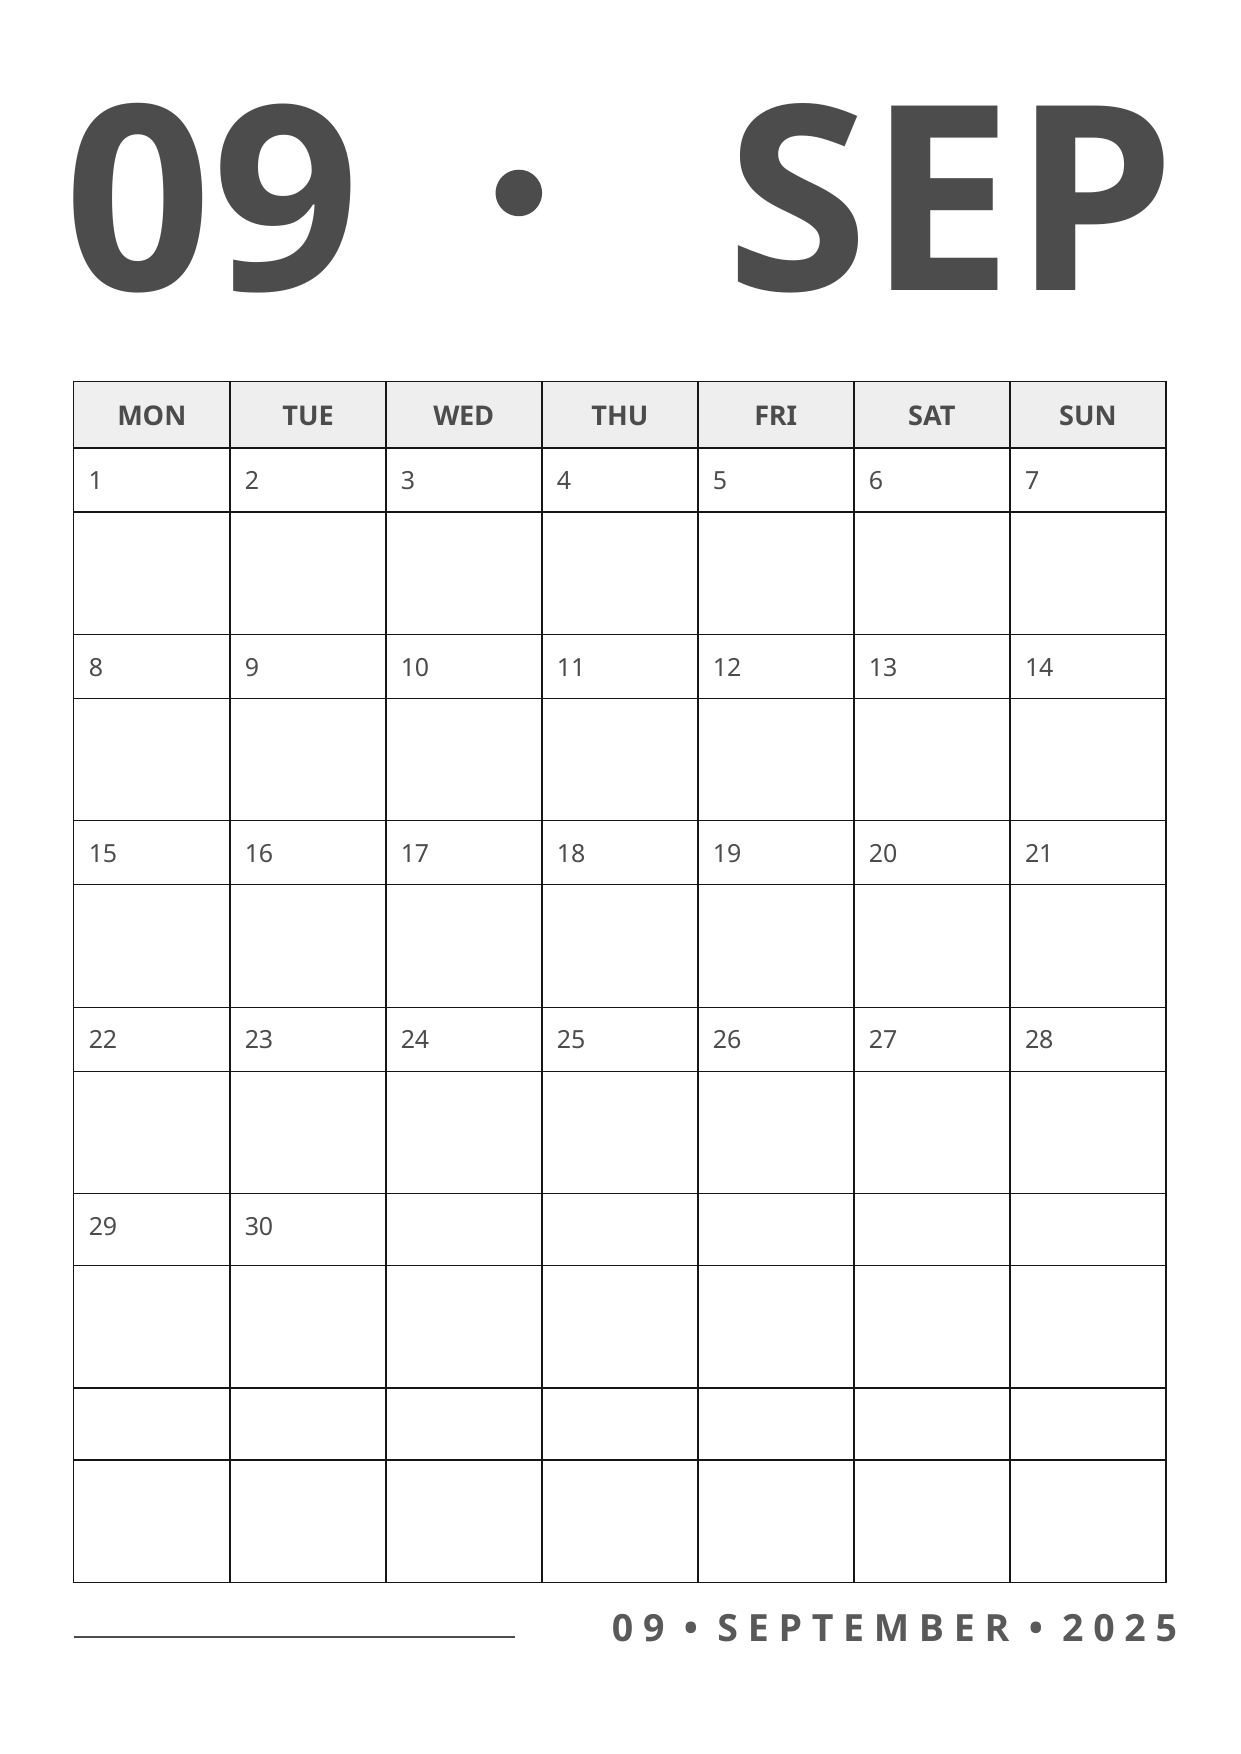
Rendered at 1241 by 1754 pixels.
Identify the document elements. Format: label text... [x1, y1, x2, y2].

table_cell [231, 1266, 385, 1387]
table_cell [387, 1389, 541, 1459]
table_cell 25 [543, 1008, 697, 1071]
table_header WED [387, 382, 541, 447]
table_cell [855, 1072, 1009, 1193]
table_cell 26 [699, 1008, 853, 1071]
table_cell 3 [387, 449, 541, 511]
table_cell [855, 1194, 1009, 1265]
table_cell 15 [74, 821, 229, 884]
table_cell [387, 1266, 541, 1387]
table_cell [387, 885, 541, 1007]
table_cell 27 [855, 1008, 1009, 1071]
table_cell 2 [231, 449, 385, 511]
table_cell 13 [855, 635, 1009, 698]
table_cell 21 [1011, 821, 1165, 884]
table_header MON [74, 382, 229, 447]
table_cell [231, 1461, 385, 1582]
table_cell [543, 885, 697, 1007]
table_cell 4 [543, 449, 697, 511]
table_cell 7 [1011, 449, 1165, 511]
table_cell [855, 699, 1009, 820]
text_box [73, 1603, 1179, 1650]
table_cell [699, 1266, 853, 1387]
table_cell 5 [699, 449, 853, 511]
table_cell [855, 513, 1009, 634]
table_cell [699, 699, 853, 820]
table_cell [699, 1072, 853, 1193]
table_cell 23 [231, 1008, 385, 1071]
table_cell [1011, 1461, 1165, 1582]
table_cell [699, 1389, 853, 1459]
table_cell [231, 1389, 385, 1459]
table_cell [1011, 699, 1165, 820]
table_cell [543, 1194, 697, 1265]
table_cell [387, 1072, 541, 1193]
table_cell 18 [543, 821, 697, 884]
table_cell 19 [699, 821, 853, 884]
table_cell [74, 513, 229, 634]
table_cell [74, 1072, 229, 1193]
table_cell [387, 1194, 541, 1265]
table_cell [231, 1072, 385, 1193]
table_cell [699, 1194, 853, 1265]
table_cell 20 [855, 821, 1009, 884]
table_cell [855, 1389, 1009, 1459]
table_cell [543, 699, 697, 820]
table_cell [387, 513, 541, 634]
table_cell [543, 513, 697, 634]
table_cell 24 [387, 1008, 541, 1071]
table_header THU [543, 382, 697, 447]
table_cell [1011, 1194, 1165, 1265]
table_cell [543, 1266, 697, 1387]
table_cell 17 [387, 821, 541, 884]
table_cell [231, 699, 385, 820]
table_header TUE [231, 382, 385, 447]
table_cell 8 [74, 635, 229, 698]
table_cell [543, 1389, 697, 1459]
table_cell 9 [231, 635, 385, 698]
table_header FRI [699, 382, 853, 447]
table_cell 22 [74, 1008, 229, 1071]
table_cell 11 [543, 635, 697, 698]
table_header SUN [1011, 382, 1165, 447]
table_cell [543, 1461, 697, 1582]
table_cell 12 [699, 635, 853, 698]
table_cell [1011, 1072, 1165, 1193]
table_cell [855, 885, 1009, 1007]
table_cell [231, 513, 385, 634]
table_cell [1011, 513, 1165, 634]
table_cell [699, 885, 853, 1007]
table_cell 1 [74, 449, 229, 511]
table_cell [74, 1266, 229, 1387]
table_cell [1011, 885, 1165, 1007]
table_cell 10 [387, 635, 541, 698]
table_cell [231, 885, 385, 1007]
table_cell [74, 1389, 229, 1459]
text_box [64, 31, 1176, 345]
table_cell [74, 699, 229, 820]
table_cell [543, 1072, 697, 1193]
table_cell [74, 885, 229, 1007]
table_cell [855, 1266, 1009, 1387]
table_header SAT [855, 382, 1009, 447]
table_cell [699, 1461, 853, 1582]
table_cell [387, 1461, 541, 1582]
table_cell 28 [1011, 1008, 1165, 1071]
table_cell 14 [1011, 635, 1165, 698]
table_cell 6 [855, 449, 1009, 511]
table_cell 30 [231, 1194, 385, 1265]
table_cell [699, 513, 853, 634]
table_cell [1011, 1266, 1165, 1387]
table_cell [855, 1461, 1009, 1582]
table_cell [74, 1461, 229, 1582]
table_cell [387, 699, 541, 820]
table_cell 29 [74, 1194, 229, 1265]
table_cell [1011, 1389, 1165, 1459]
table_cell 16 [231, 821, 385, 884]
